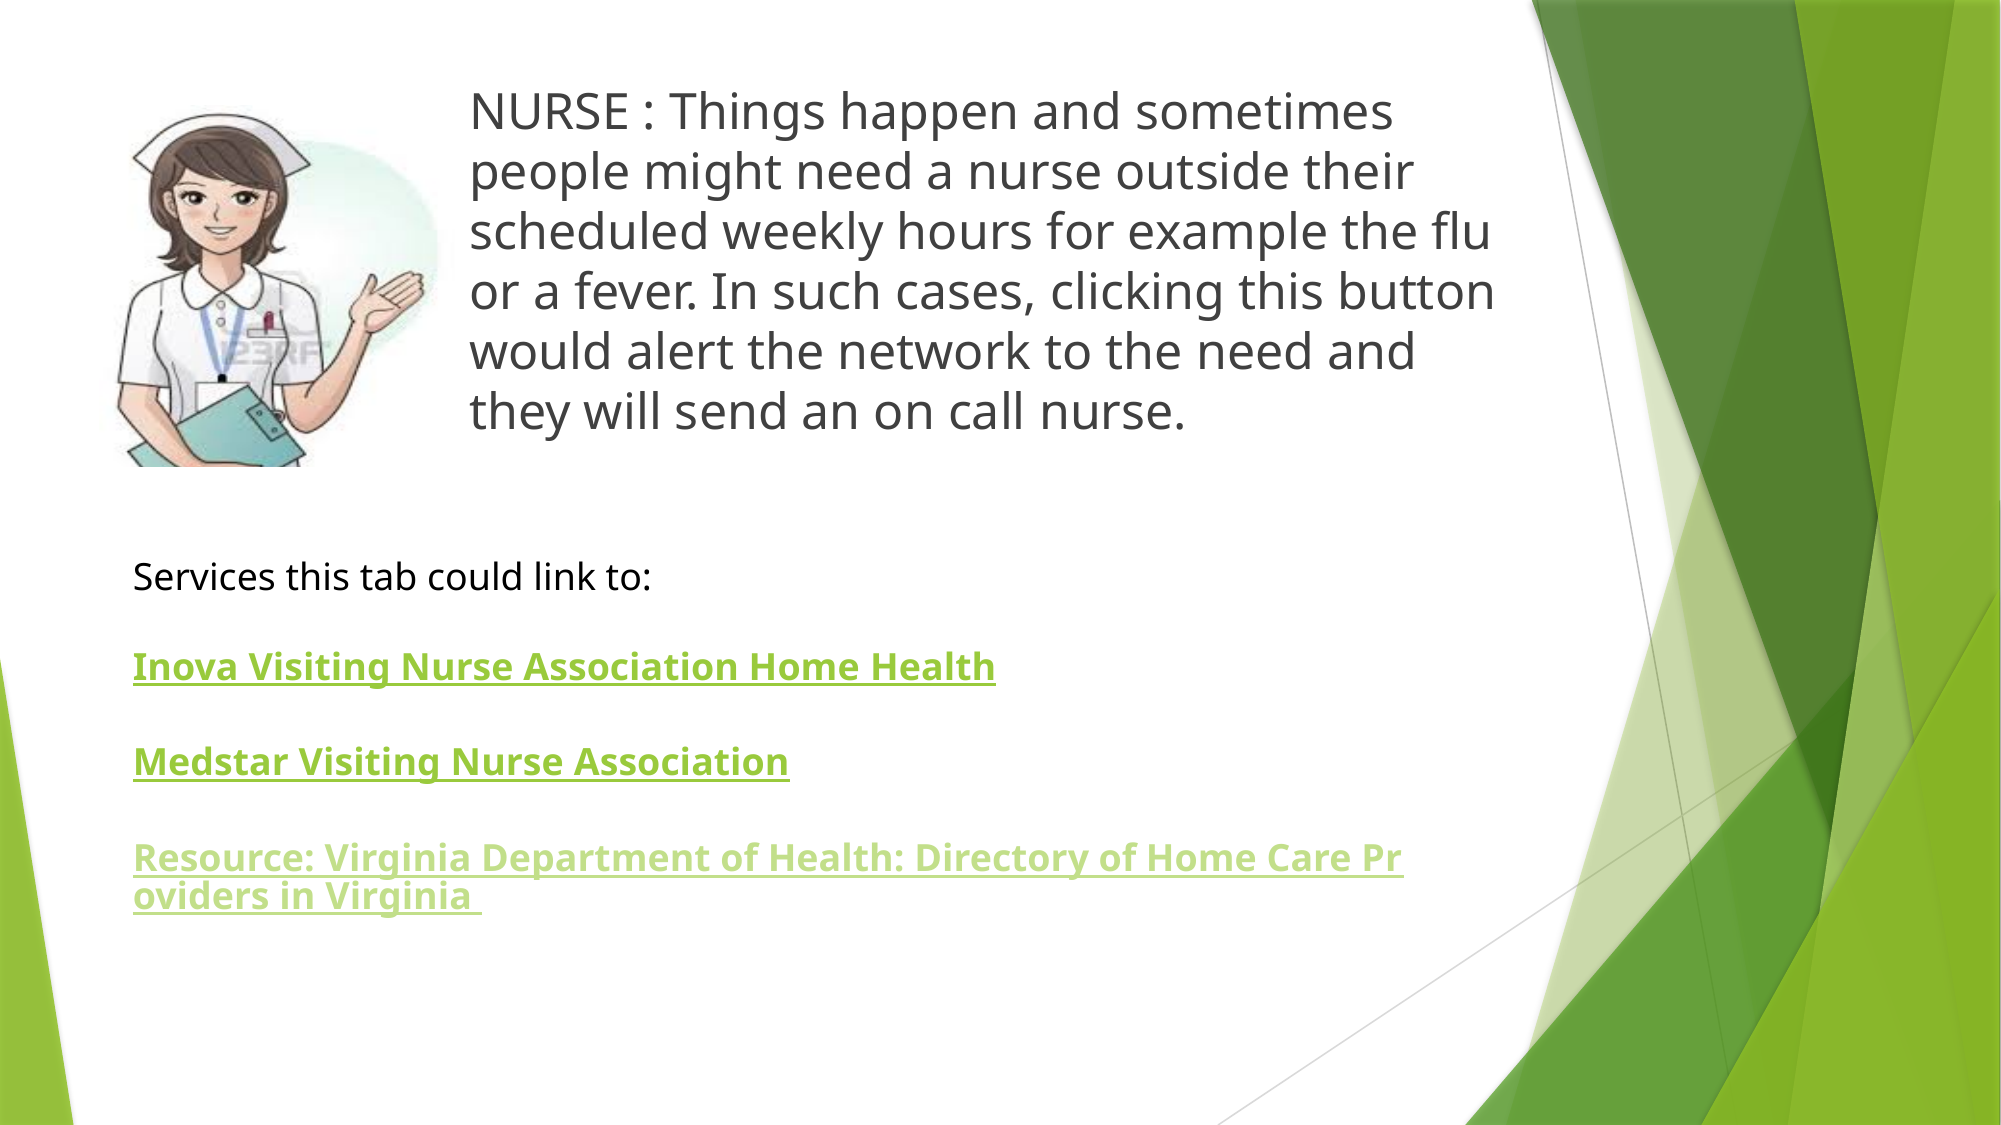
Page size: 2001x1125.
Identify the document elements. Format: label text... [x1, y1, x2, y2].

text_box Services this tab could link to: Inova Visiting Nurse Association Home Health Medstar Visiting Nurse Association Resource: Virginia Department of Health: Directory of Home Care Providers in Virginia [118, 545, 1433, 1073]
list NURSE : Things happen and sometimes people might need a nurse outside their scheduled weekly hours for example the flu or a fever. In such cases, clicking this button would alert the network to the need and they will send an on call nurse. [454, 71, 1538, 467]
picture [98, 105, 455, 468]
